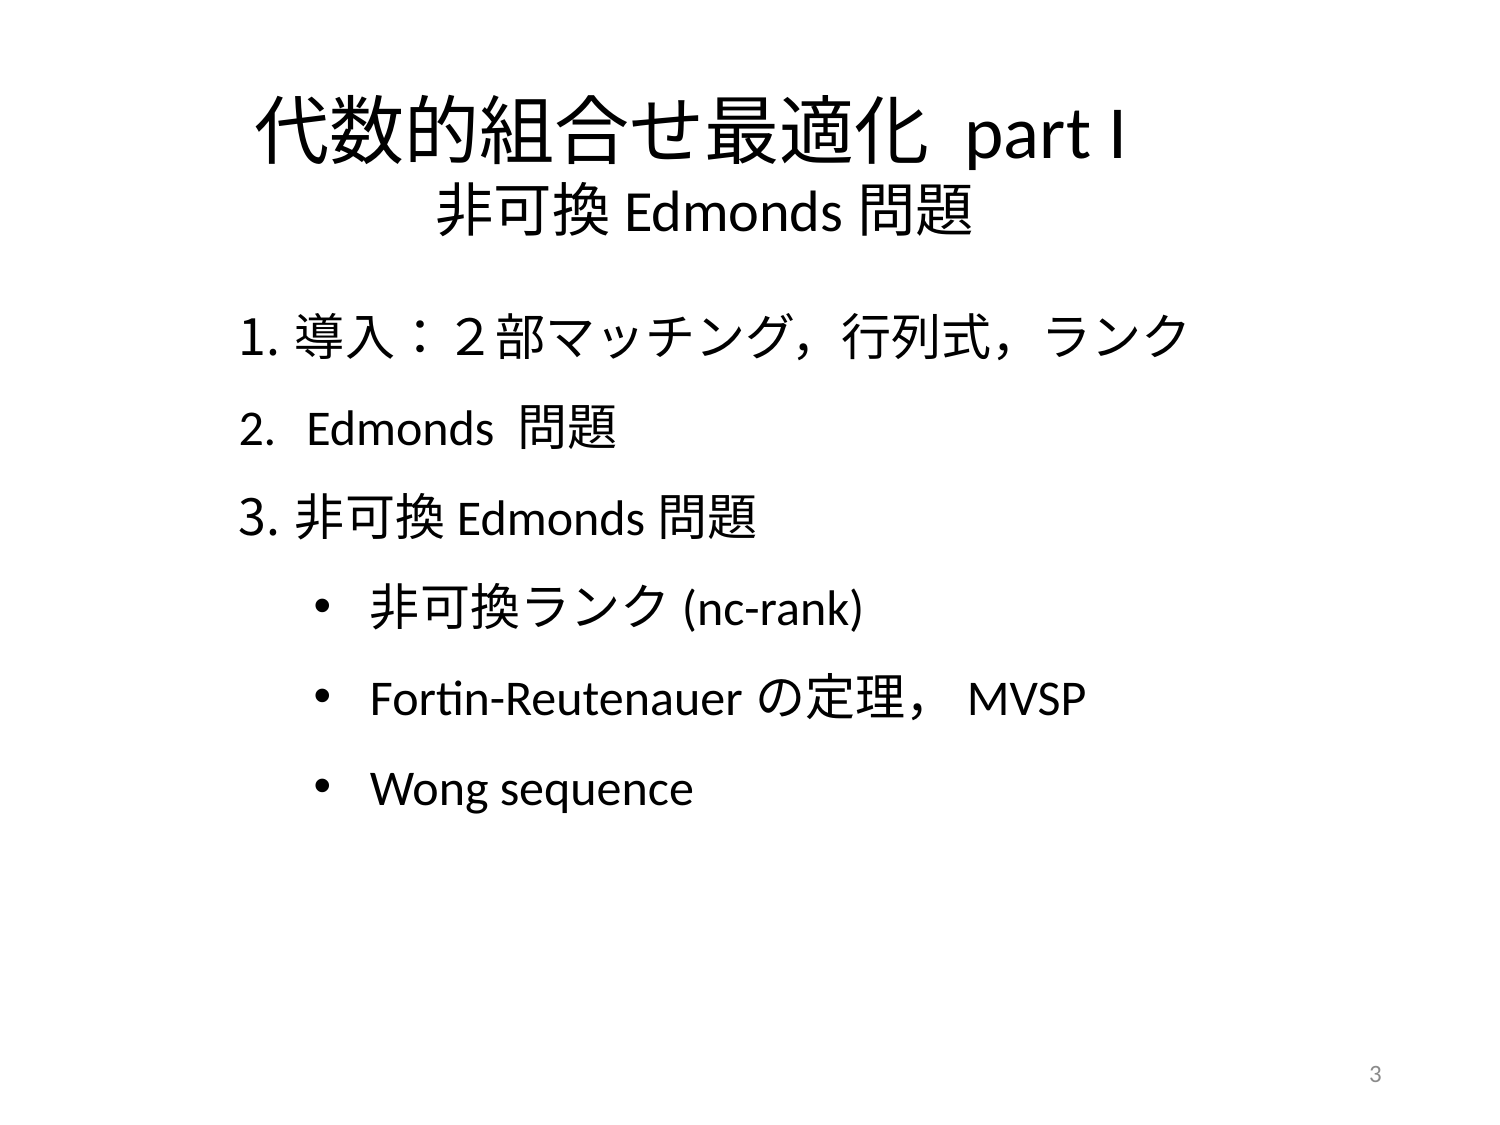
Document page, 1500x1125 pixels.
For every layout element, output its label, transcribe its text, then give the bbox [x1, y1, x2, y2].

text_box 導入：２部マッチング，行列式，ランク Edmonds 問題 非可換Edmonds問題 非可換ランク(nc-rank) Fortin-Reutenauerの定理，MVSP Wong sequence [223, 268, 1207, 823]
slide_number 3 [1059, 1042, 1397, 1103]
text_box 代数的組合せ最適化 part I 非可換Edmonds問題 [240, 75, 1143, 251]
